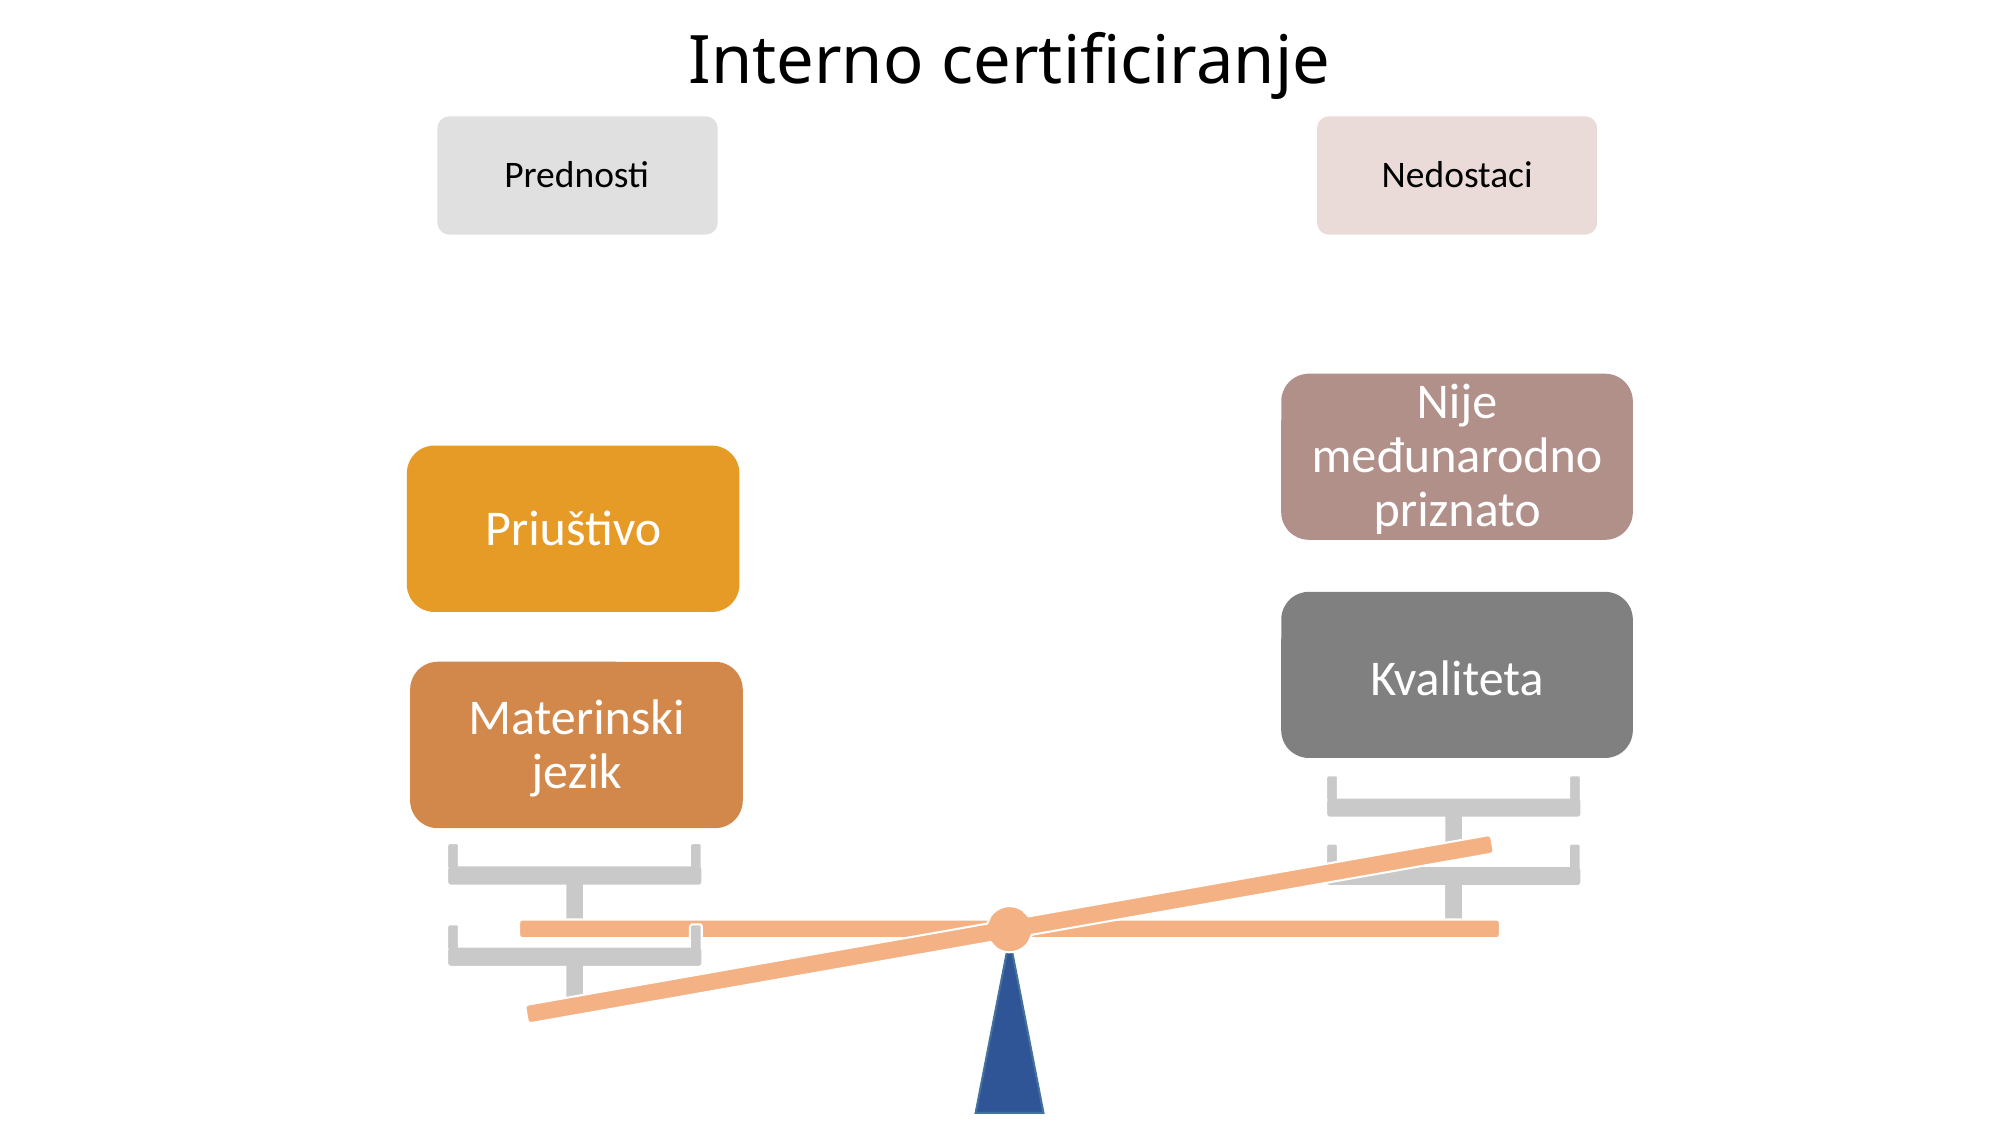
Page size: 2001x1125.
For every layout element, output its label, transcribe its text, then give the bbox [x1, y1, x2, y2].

text_box [446, 842, 704, 918]
text_box [518, 918, 988, 940]
text_box [974, 953, 1045, 1114]
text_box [437, 116, 718, 235]
text_box [446, 923, 704, 997]
text_box [524, 834, 1495, 1025]
text_box [1324, 842, 1339, 863]
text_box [1317, 116, 1598, 235]
text_box [1032, 918, 1501, 940]
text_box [1281, 373, 1633, 758]
text_box [1325, 774, 1583, 842]
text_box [406, 445, 743, 829]
text_box Interno certificiranje [529, 18, 1491, 106]
text_box [1325, 842, 1583, 918]
